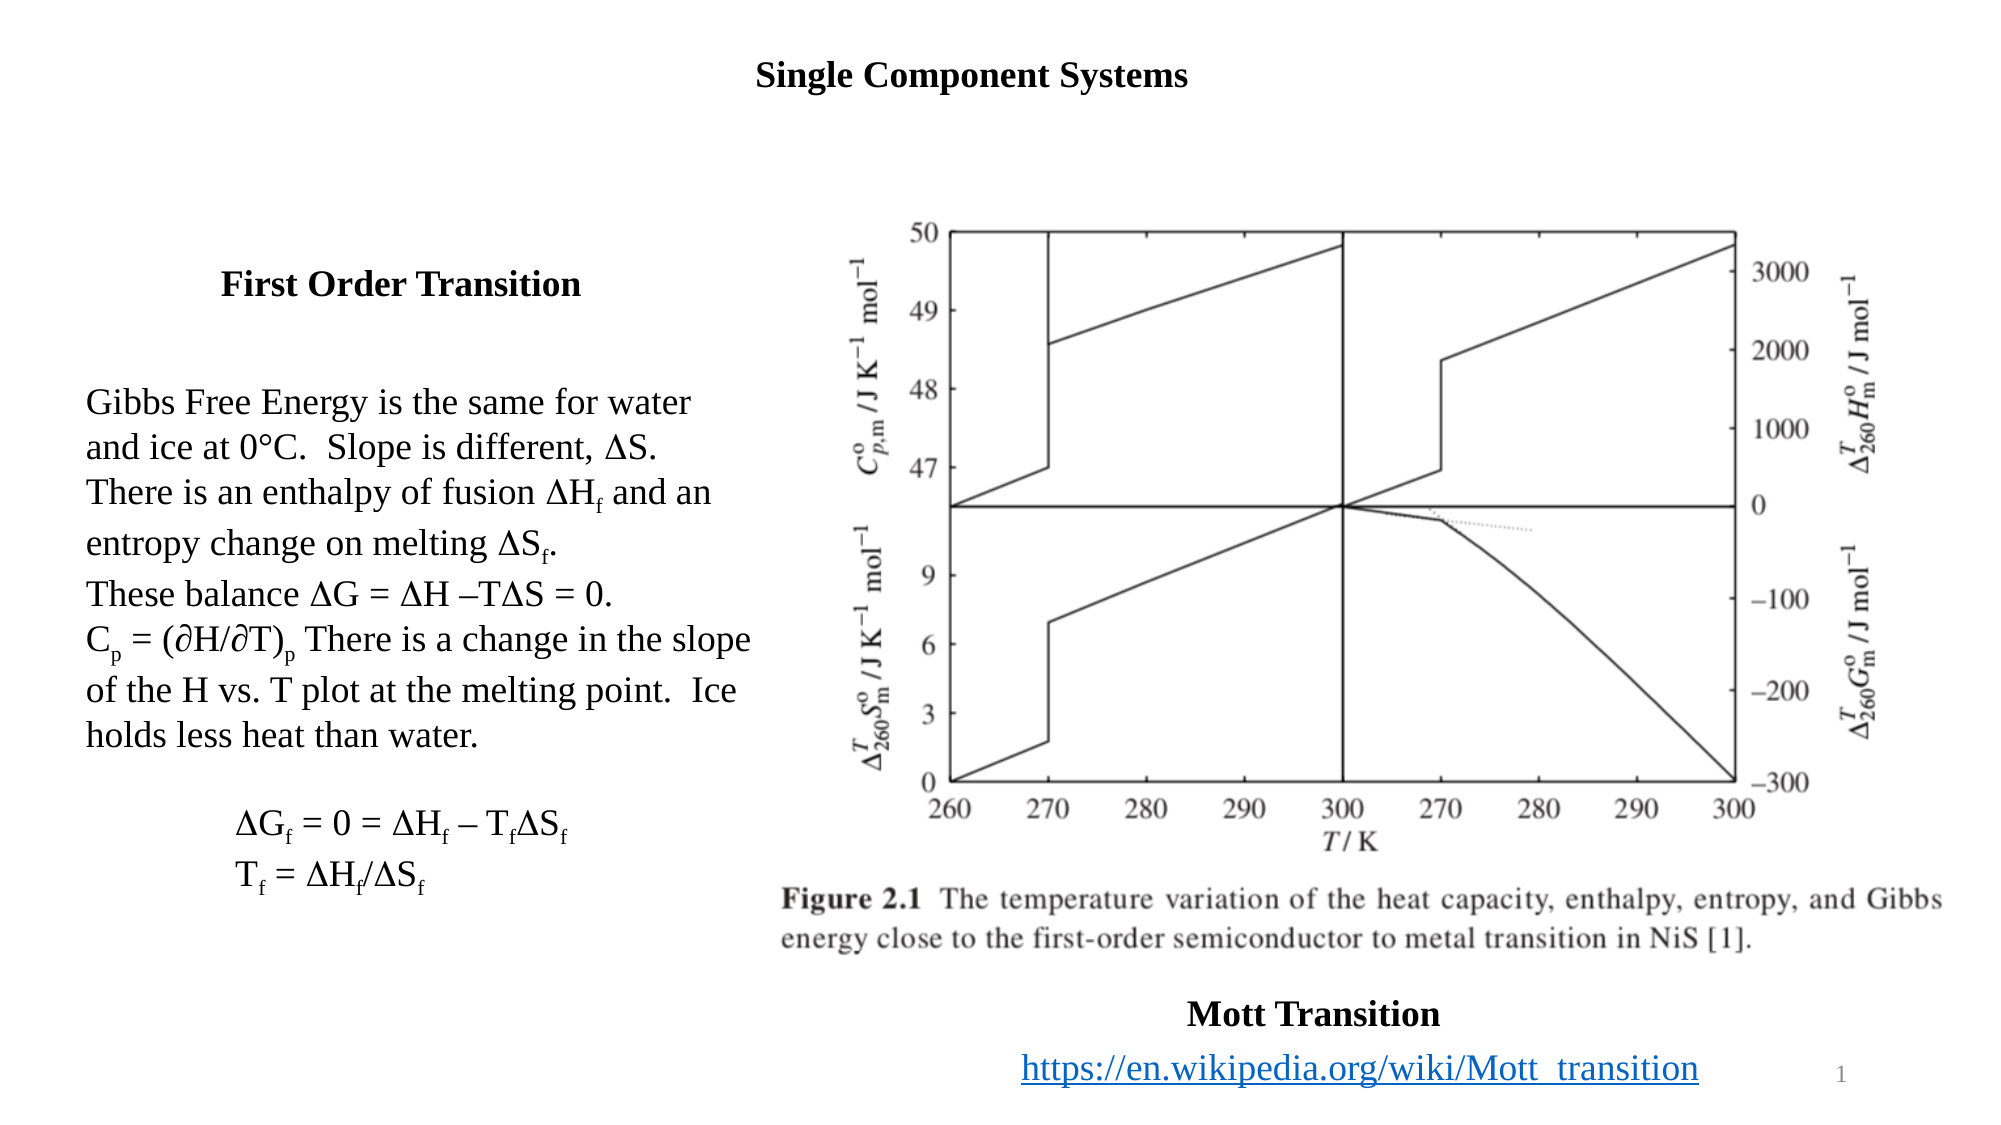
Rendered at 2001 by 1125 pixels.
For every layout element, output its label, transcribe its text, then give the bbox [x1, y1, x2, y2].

text_box Mott Transition [1172, 982, 1456, 1035]
text_box DGf = 0 = DHf – TfDSf Tf = DHf/DSf [220, 790, 583, 908]
picture [770, 210, 1951, 959]
text_box https://en.wikipedia.org/wiki/Mott_transition [1006, 1035, 1715, 1096]
slide_number 1 [1412, 1042, 1863, 1103]
text_box Gibbs Free Energy is the same for water and ice at 0°C. Slope is different, DS. There is an enthalpy of fusion DHf and an entropy change on melting DSf. These balance DG = DH –TDS = 0. Cp = (∂H/∂T)p There is a change in the slope of the H vs. T plot at the melting point. Ice holds less heat than water. [71, 369, 770, 763]
text_box Single Component Systems [740, 42, 1204, 102]
text_box First Order Transition [205, 251, 597, 312]
